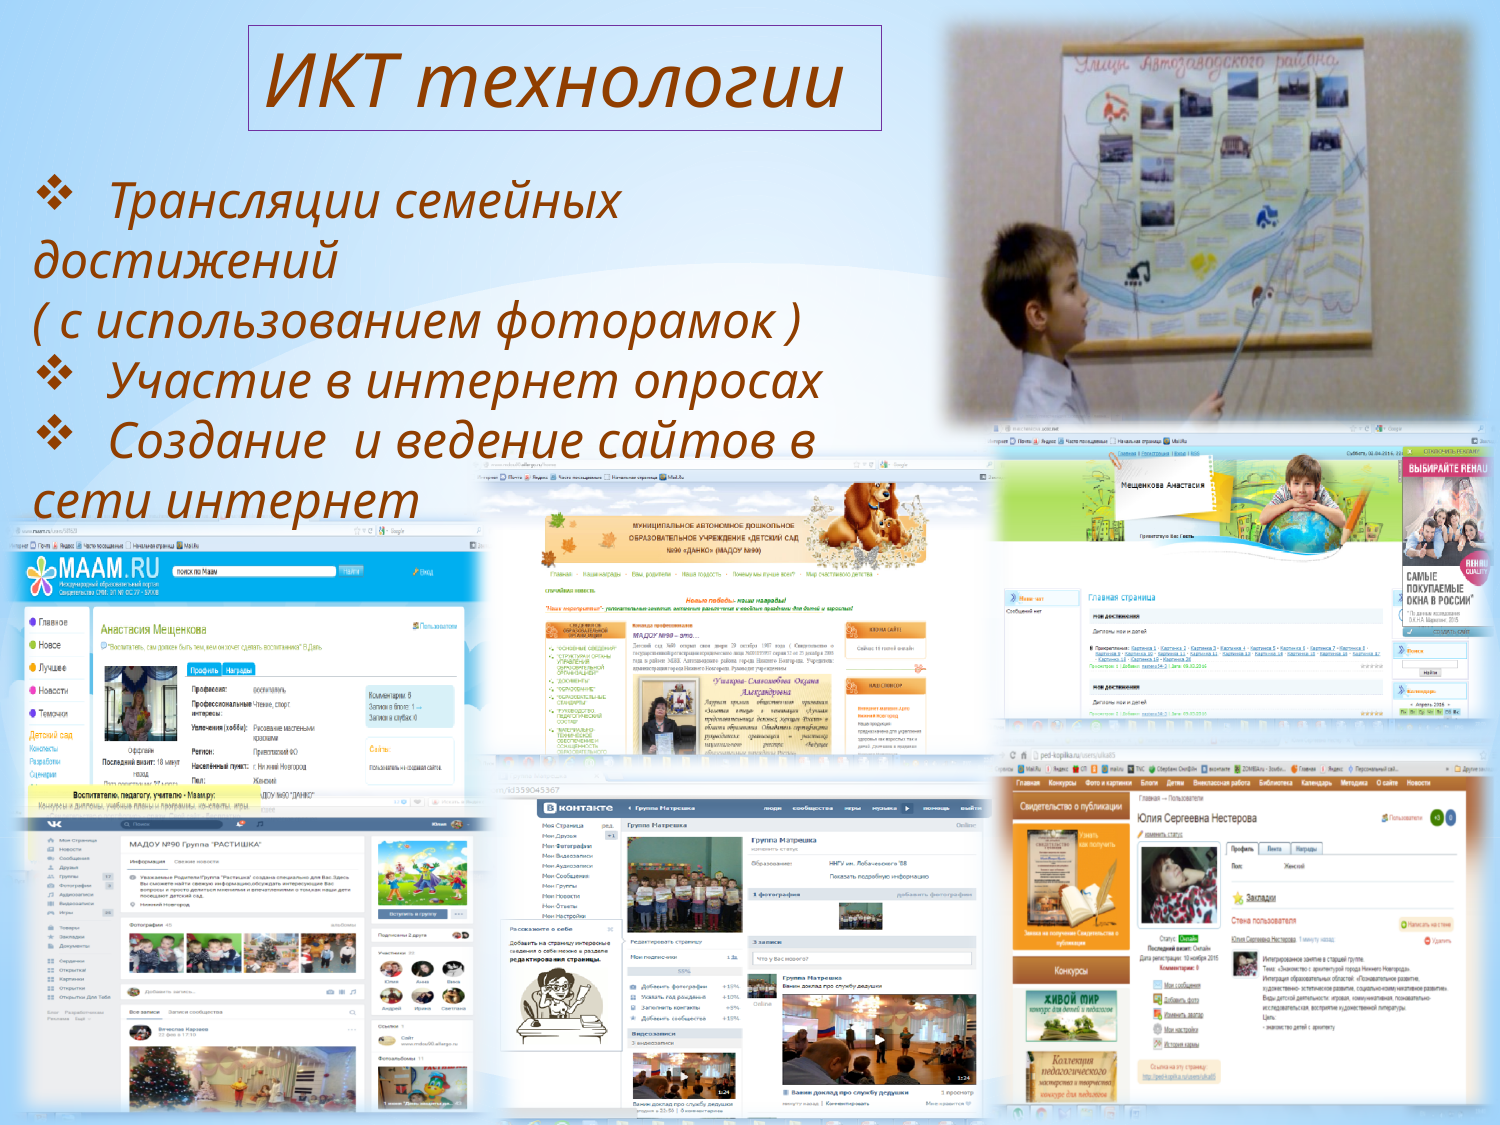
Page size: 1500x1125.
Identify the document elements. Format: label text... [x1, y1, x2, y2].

text_box ИКТ технологии [248, 25, 882, 131]
picture [0, 4, 1500, 1125]
text_box Трансляции семейных достижений ( с использованием фоторамок ) Участие в интернет опросах Создание и ведение сайтов в сети интернет [17, 160, 921, 506]
